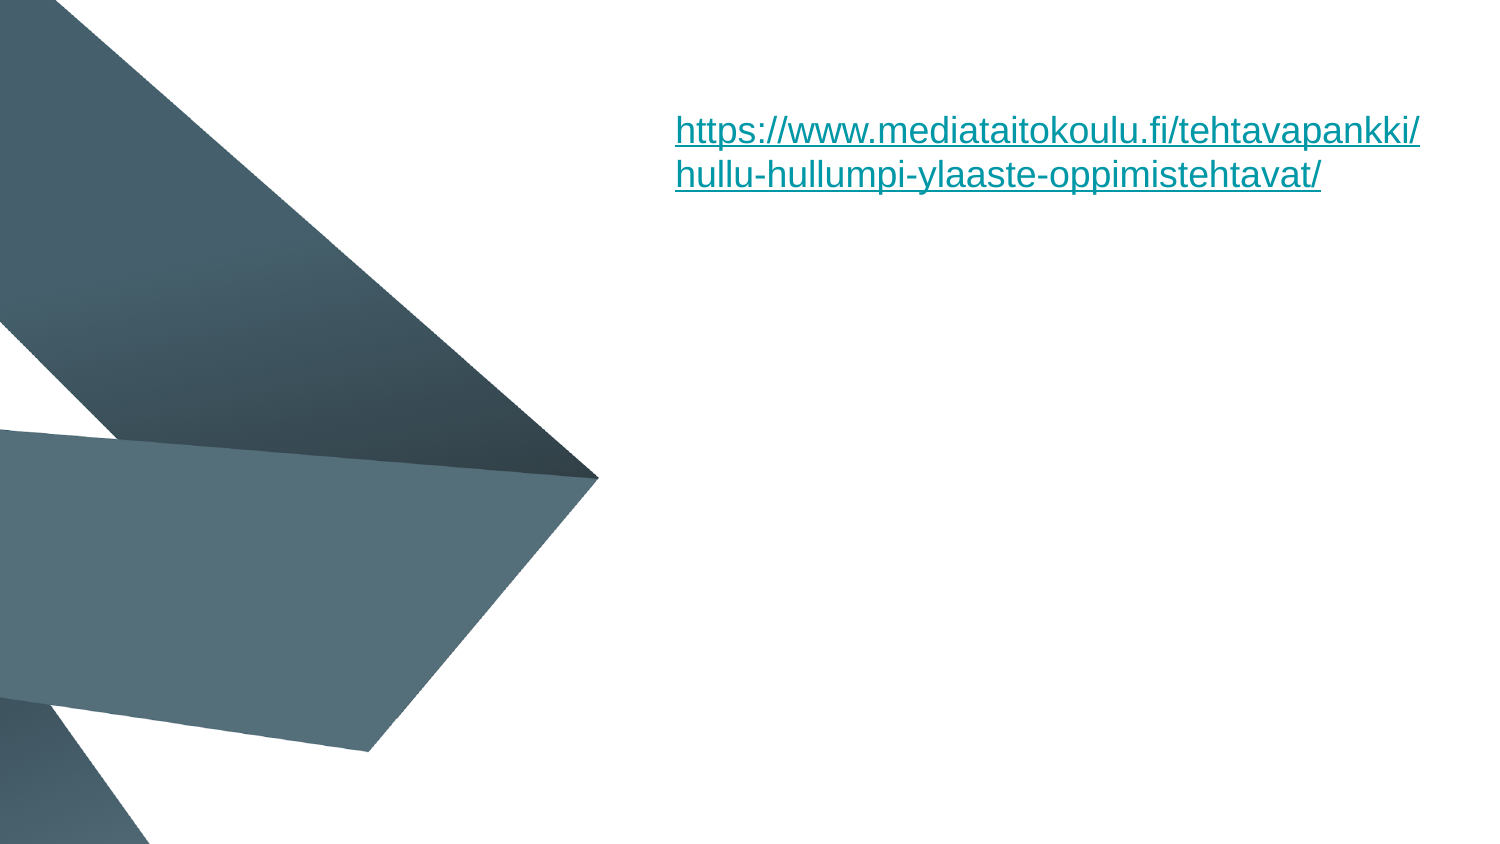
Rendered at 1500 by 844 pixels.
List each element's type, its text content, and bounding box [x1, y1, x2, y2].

list https://www.mediataitokoulu.fi/tehtavapankki/hullu-hullumpi-ylaaste-oppimistehtavat/ [660, 0, 1440, 378]
picture [0, 0, 1500, 844]
